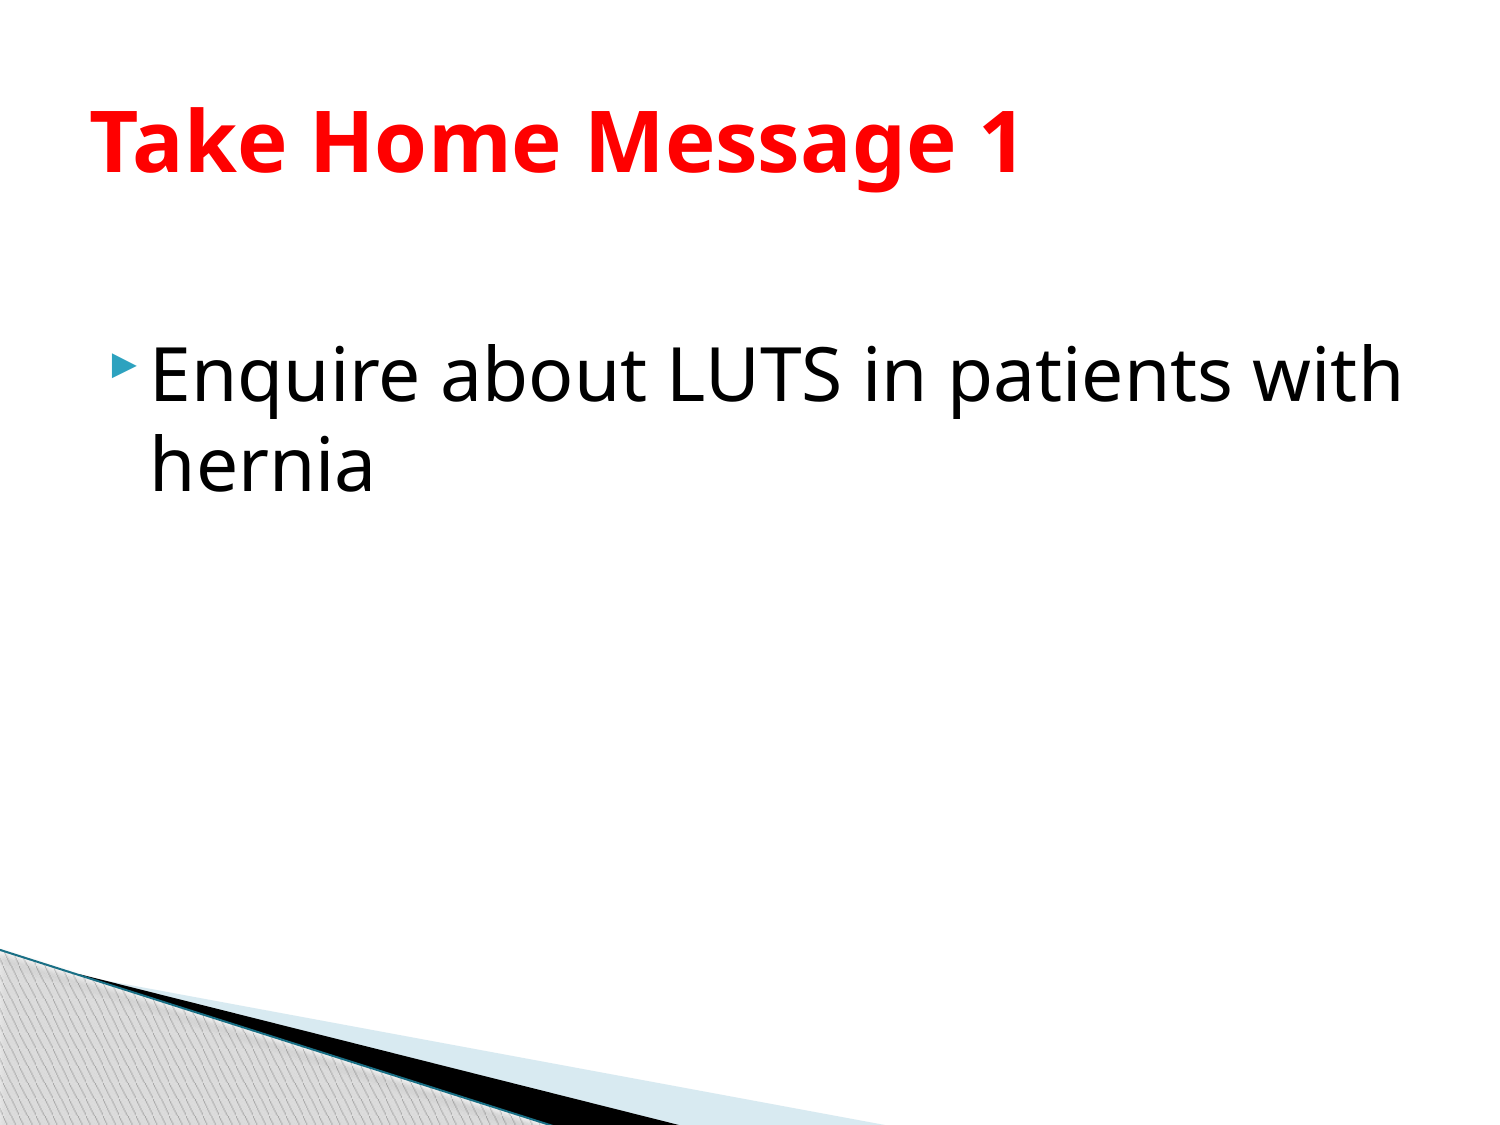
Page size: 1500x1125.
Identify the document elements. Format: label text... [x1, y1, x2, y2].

title Take Home Message 1 [75, 45, 1425, 233]
list Enquire about LUTS in patients with hernia [75, 243, 1425, 986]
